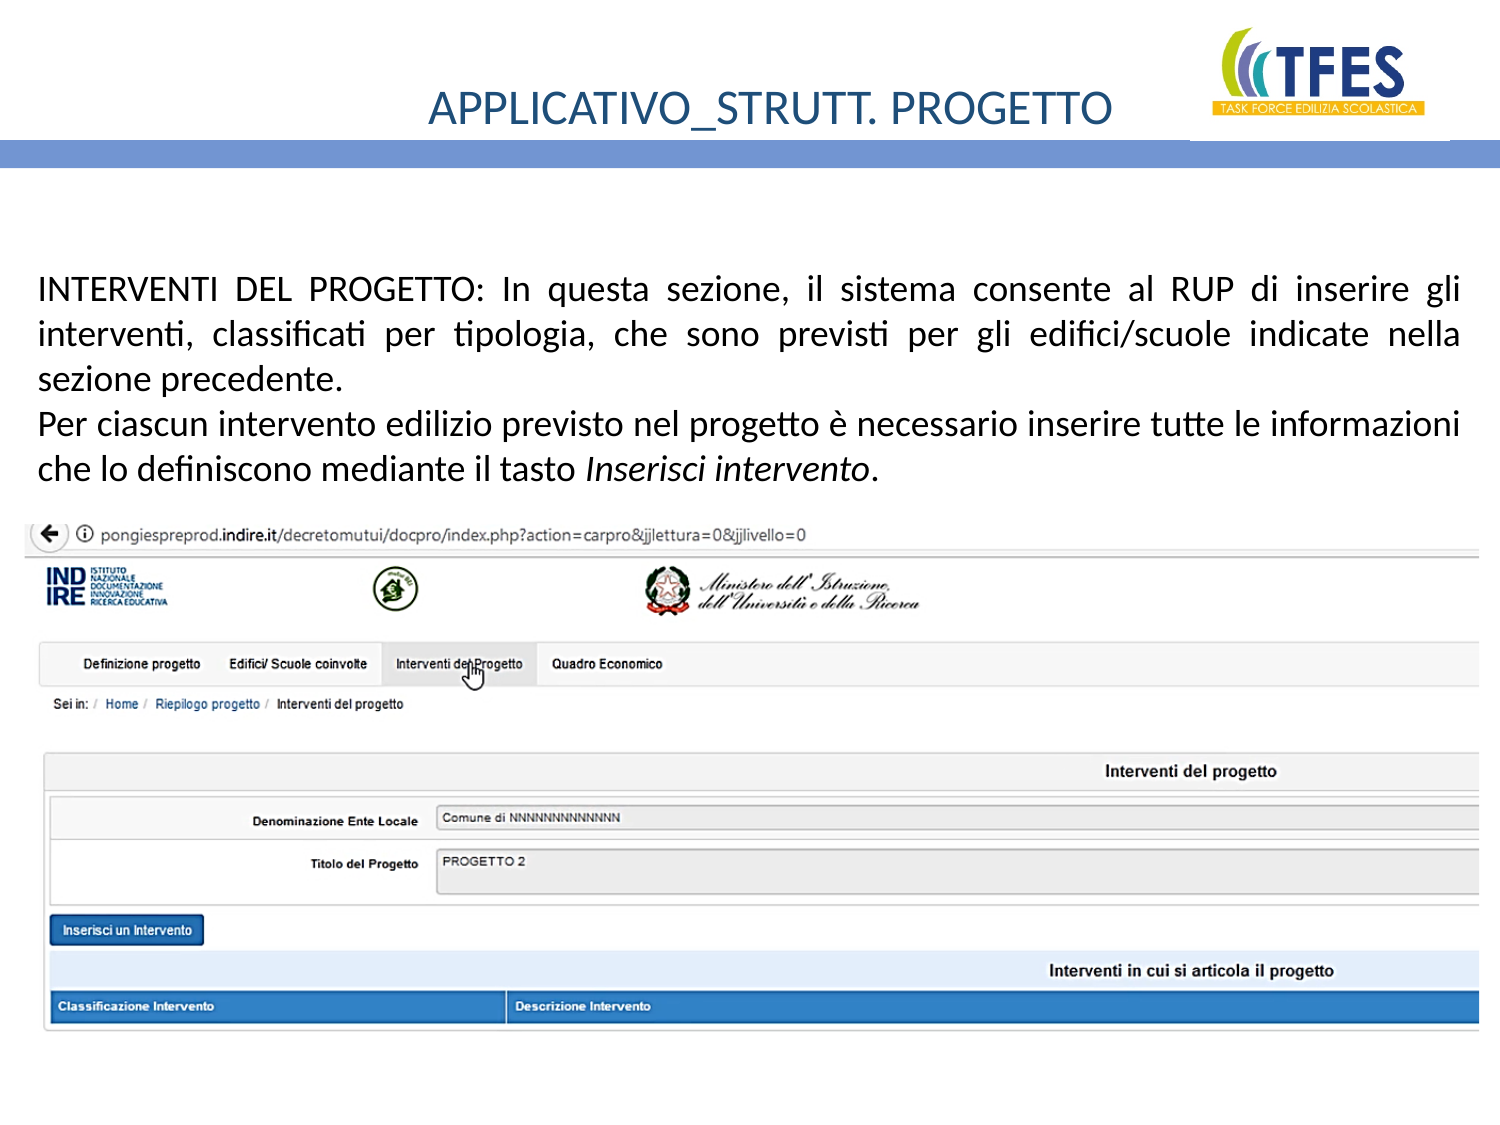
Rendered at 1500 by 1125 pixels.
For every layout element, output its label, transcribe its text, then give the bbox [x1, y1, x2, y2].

text_box [0, 140, 1500, 169]
text_box INTERVENTI DEL PROGETTO: In questa sezione, il sistema consente al RUP di inserire gli interventi, classificati per tipologia, che sono previsti per gli edifici/scuole indicate nella sezione precedente. Per ciascun intervento edilizio previsto nel progetto è necessario inserire tutte le informazioni che lo definiscono mediante il tasto Inserisci intervento. [22, 256, 1478, 496]
picture [1190, 0, 1450, 141]
picture [24, 524, 1480, 1032]
text_box APPLICATIVO_STRUTT. PROGETTO [184, 66, 1357, 153]
